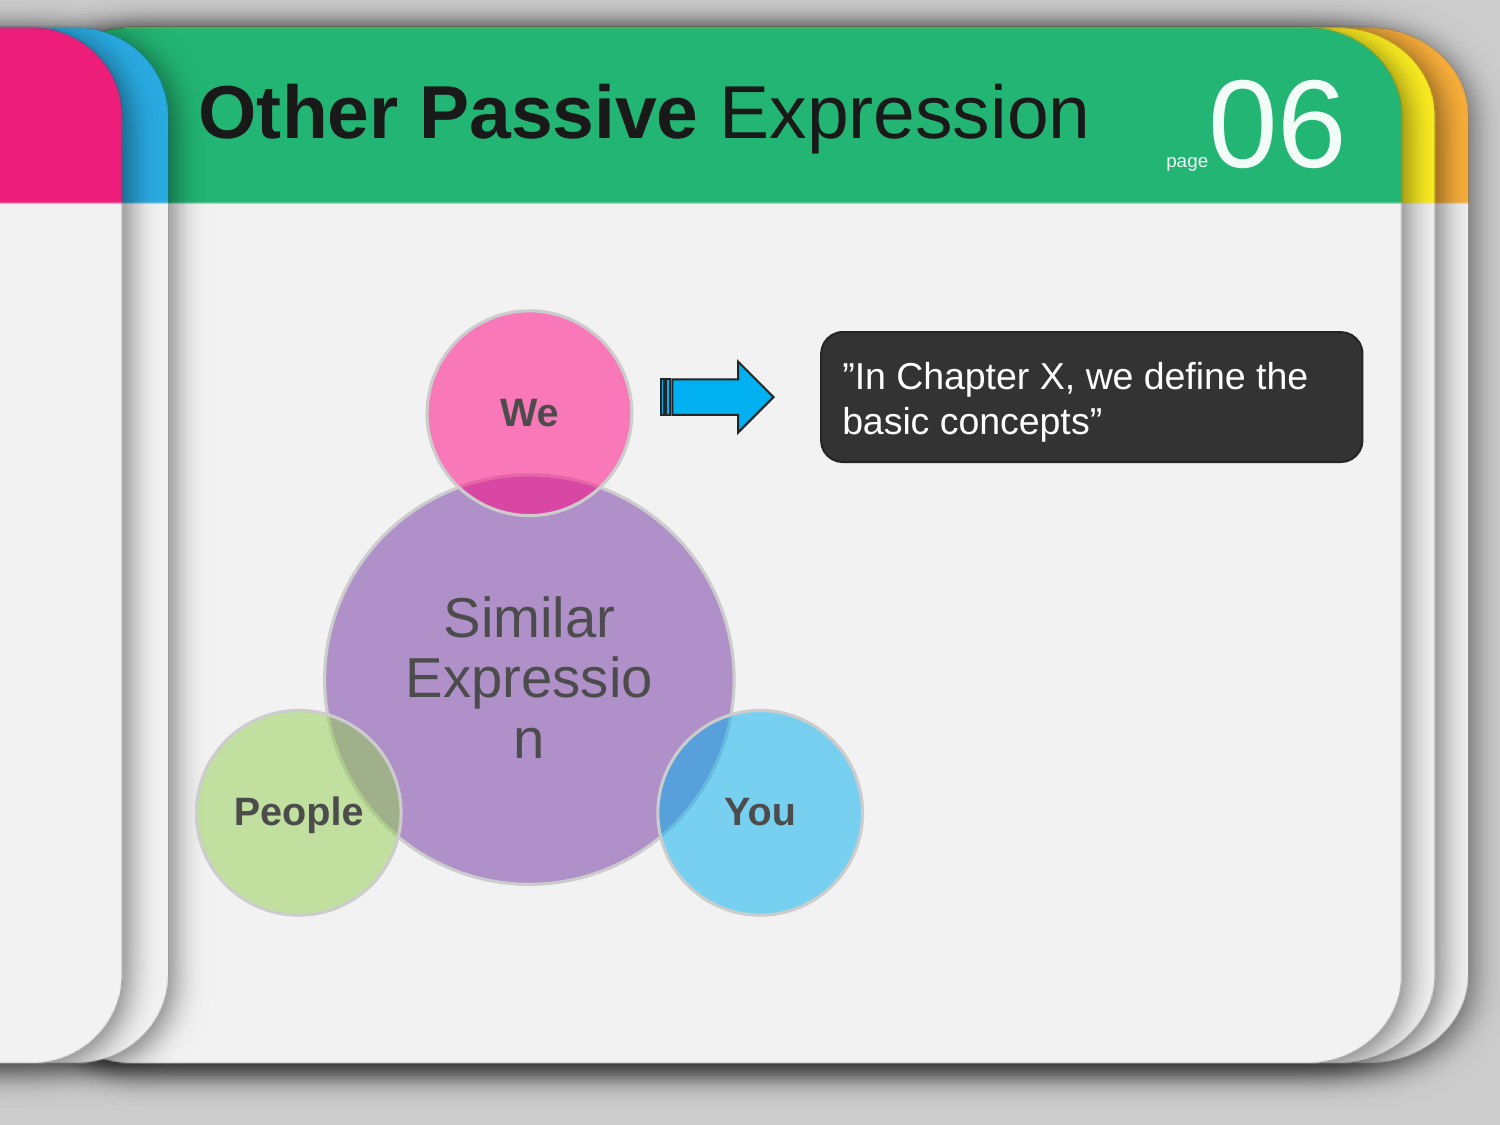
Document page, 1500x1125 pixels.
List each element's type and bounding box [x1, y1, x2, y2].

picture [0, 0, 1500, 1125]
text_box [29, 279, 1030, 947]
